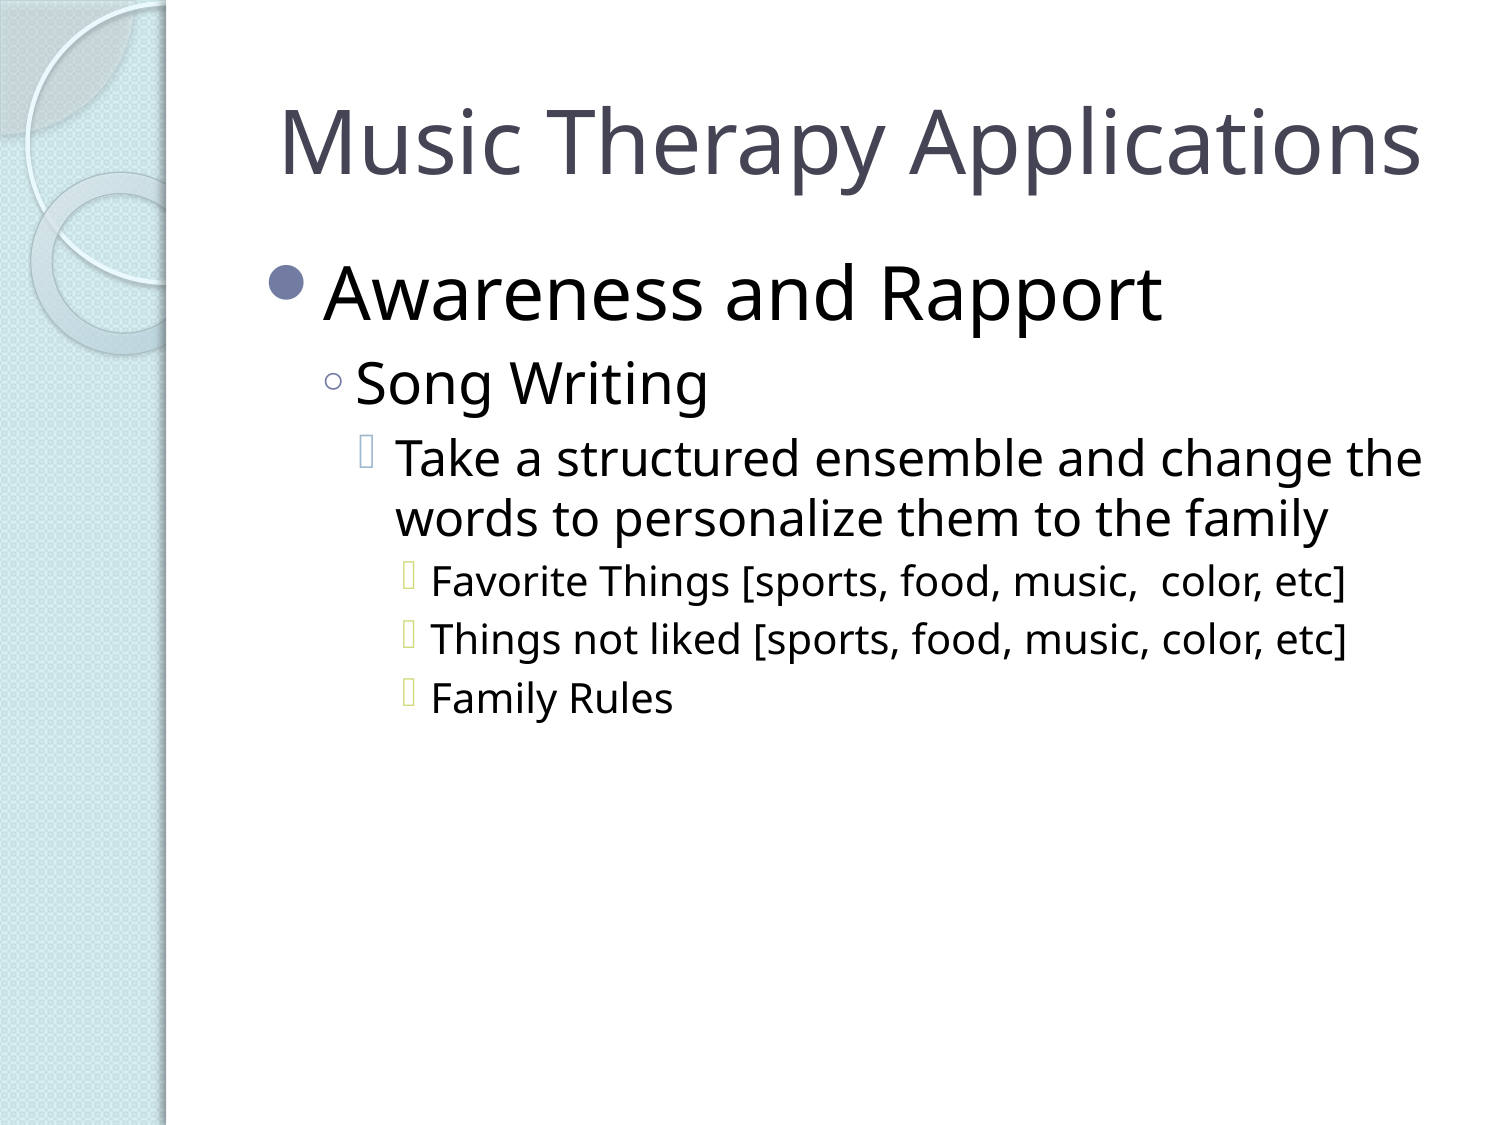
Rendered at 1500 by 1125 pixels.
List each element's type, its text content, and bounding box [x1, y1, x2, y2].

list Awareness and Rapport Song Writing Take a structured ensemble and change the words to personalize them to the family Favorite Things [sports, food, music, color, etc] Things not liked [sports, food, music, color, etc] Family Rules [235, 237, 1466, 1026]
title Music Therapy Applications [235, 45, 1466, 233]
